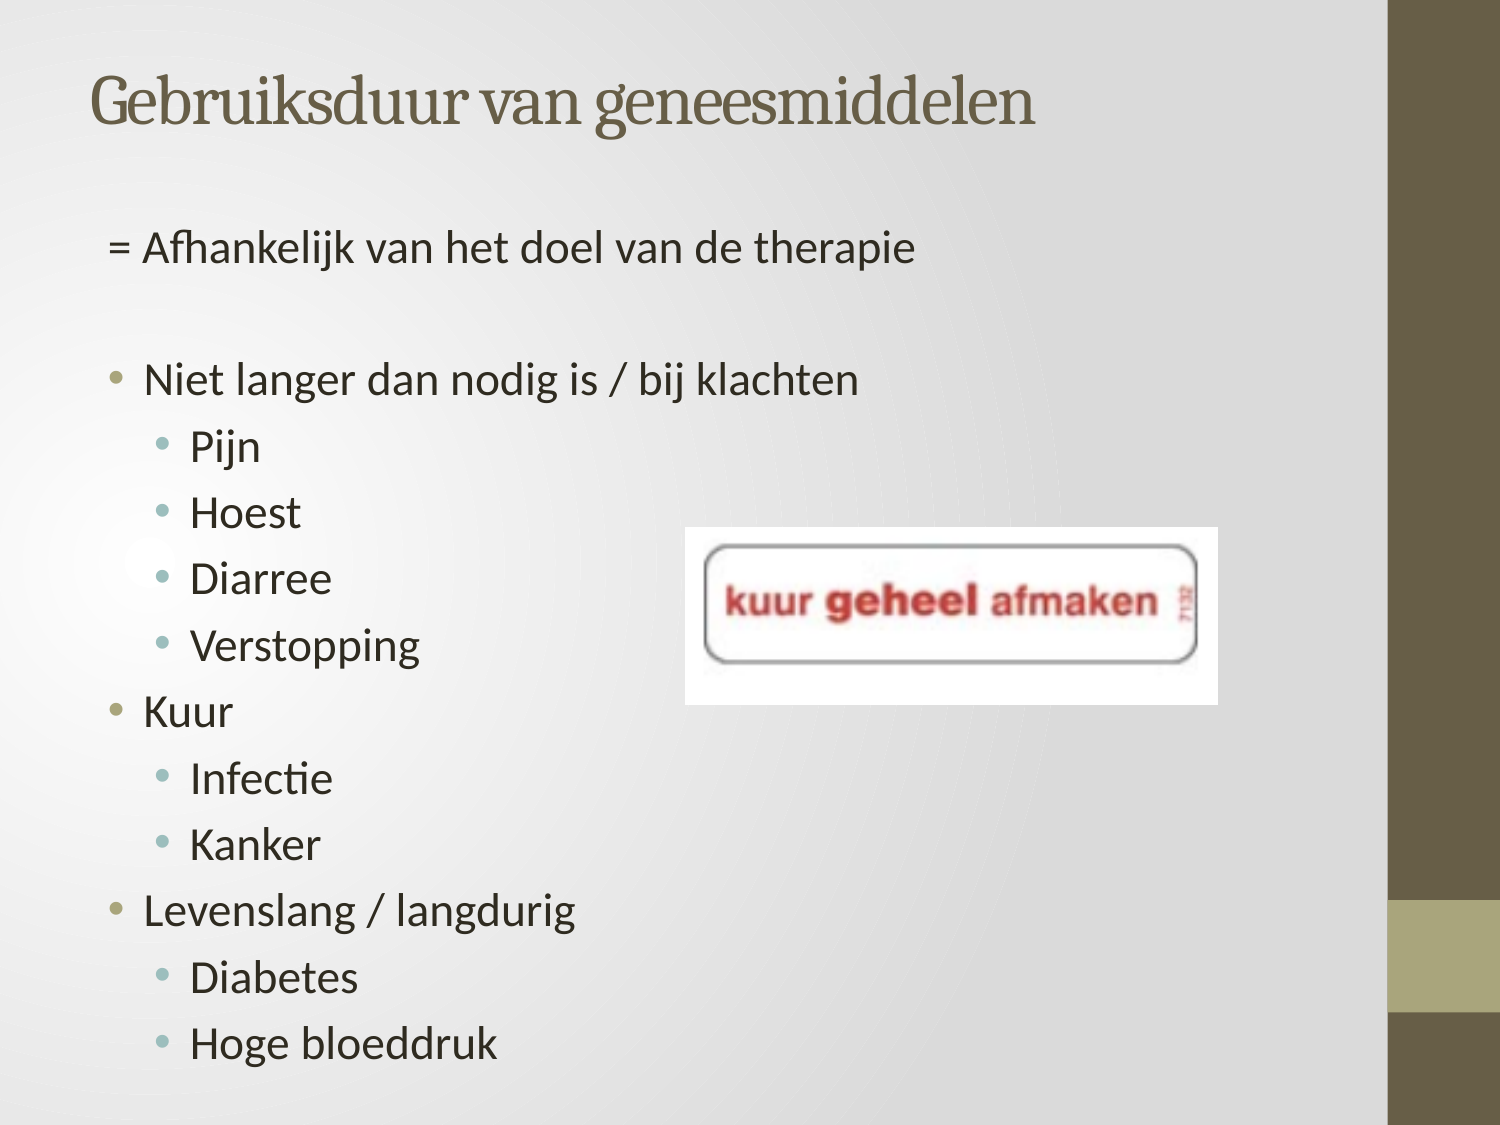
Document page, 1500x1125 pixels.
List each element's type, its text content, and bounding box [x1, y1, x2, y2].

title Gebruiksduur van geneesmiddelen [75, 45, 1325, 208]
list = Afhankelijk van het doel van de therapie Niet langer dan nodig is / bij klachten Pijn Hoest Diarree Verstopping Kuur Infectie Kanker Levenslang / langdurig Diabetes Hoge bloeddruk [75, 208, 1325, 1083]
picture [685, 526, 1218, 705]
